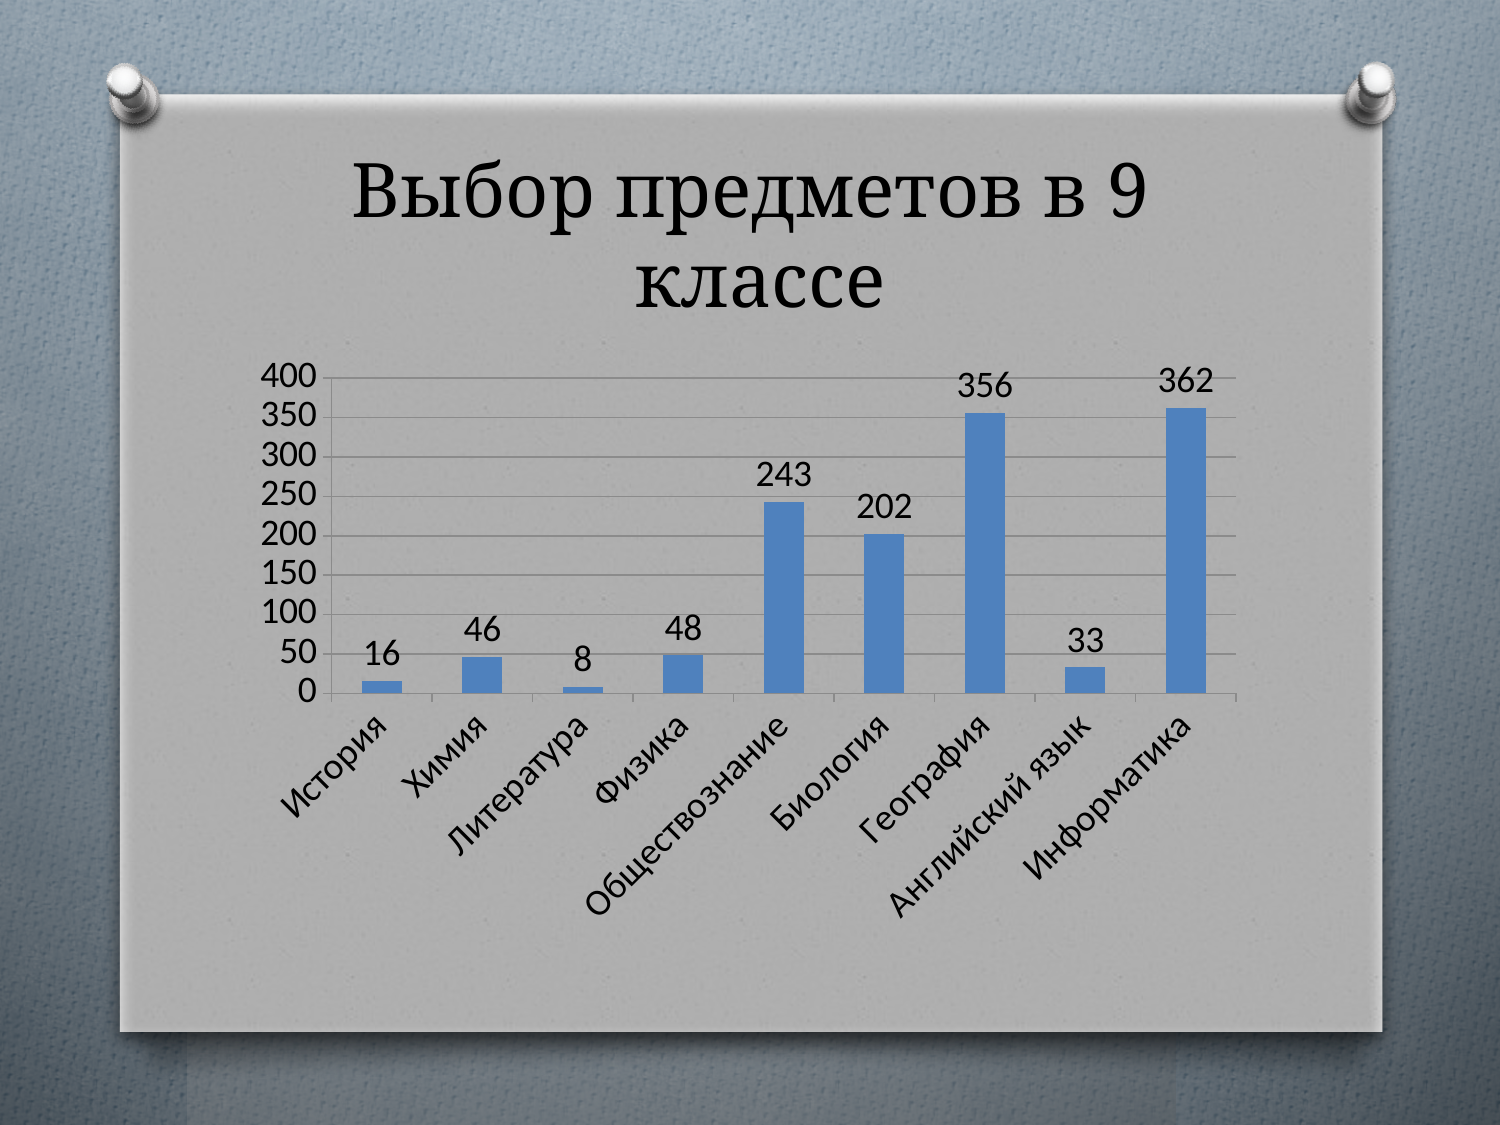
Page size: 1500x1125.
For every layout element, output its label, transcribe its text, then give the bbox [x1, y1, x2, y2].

title Выбор предметов в 9 классе [179, 134, 1323, 332]
chart [239, 347, 1257, 939]
picture [1317, 35, 1439, 156]
picture [75, 29, 198, 153]
